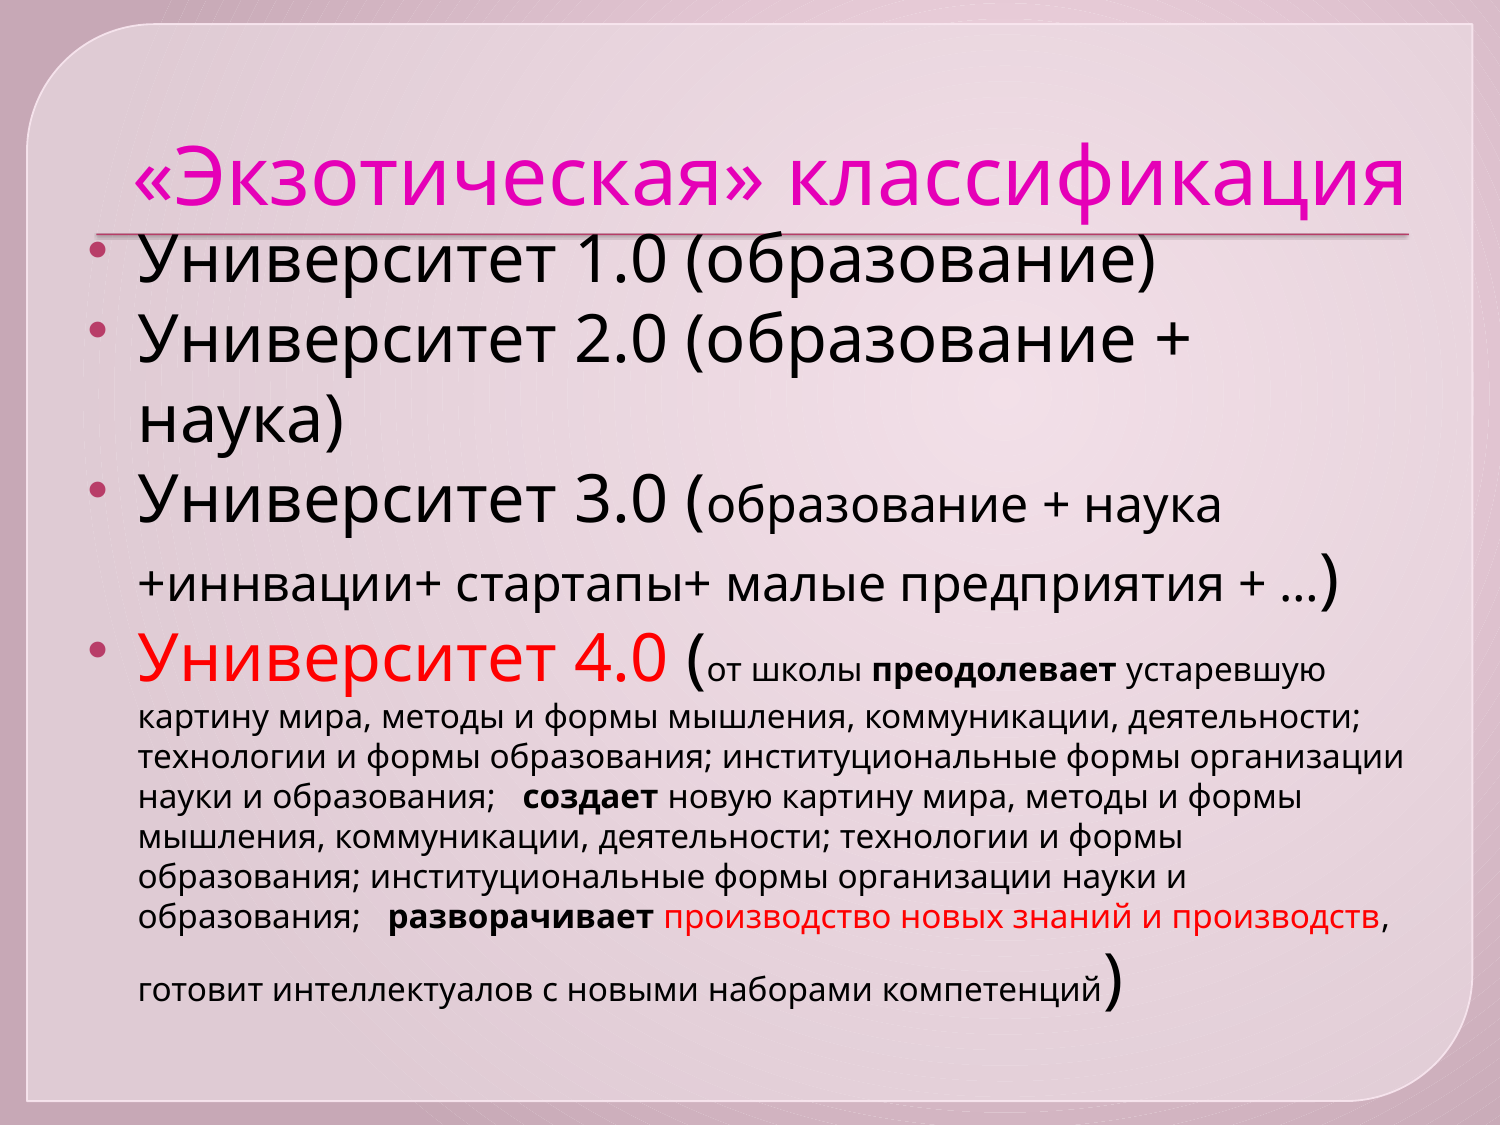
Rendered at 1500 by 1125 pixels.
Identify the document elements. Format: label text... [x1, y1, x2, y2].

title «Экзотическая» классификация [75, 41, 1425, 208]
list Университет 1.0 (образование) Университет 2.0 (образование + наука) Университет 3.0 (образование + наука +иннвации+ стартапы+ малые предприятия + …) Университет 4.0 (от школы преодолевает устаревшую картину мира, методы и формы мышления, коммуникации, деятельности; технологии и формы образования; институциональные формы организации науки и образования; создает новую картину мира, методы и формы мышления, коммуникации, деятельности; технологии и формы образования; институциональные формы организации науки и образования; разворачивает производство новых знаний и производств, готовит интеллектуалов с новыми наборами компетенций) [75, 208, 1425, 1047]
